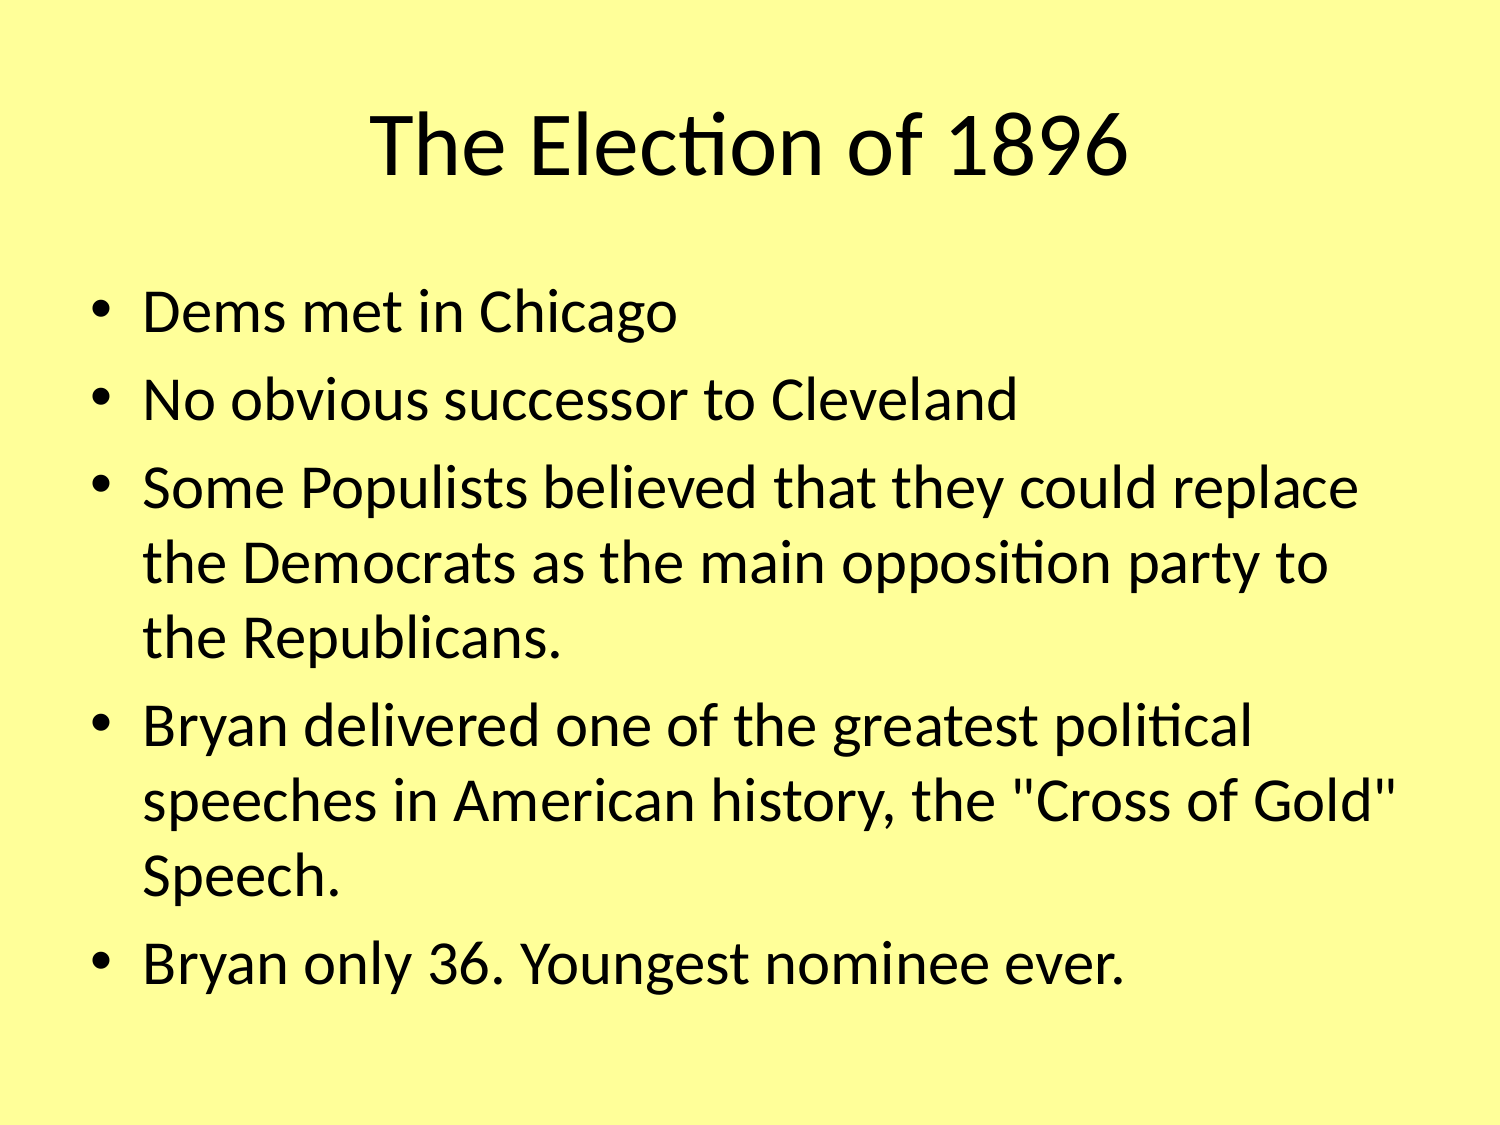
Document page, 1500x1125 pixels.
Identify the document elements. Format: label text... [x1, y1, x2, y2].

title The Election of 1896 [75, 45, 1425, 233]
list Dems met in Chicago No obvious successor to Cleveland Some Populists believed that they could replace the Democrats as the main opposition party to the Republicans. Bryan delivered one of the greatest political speeches in American history, the "Cross of Gold" Speech. Bryan only 36. Youngest nominee ever. [75, 262, 1425, 1005]
